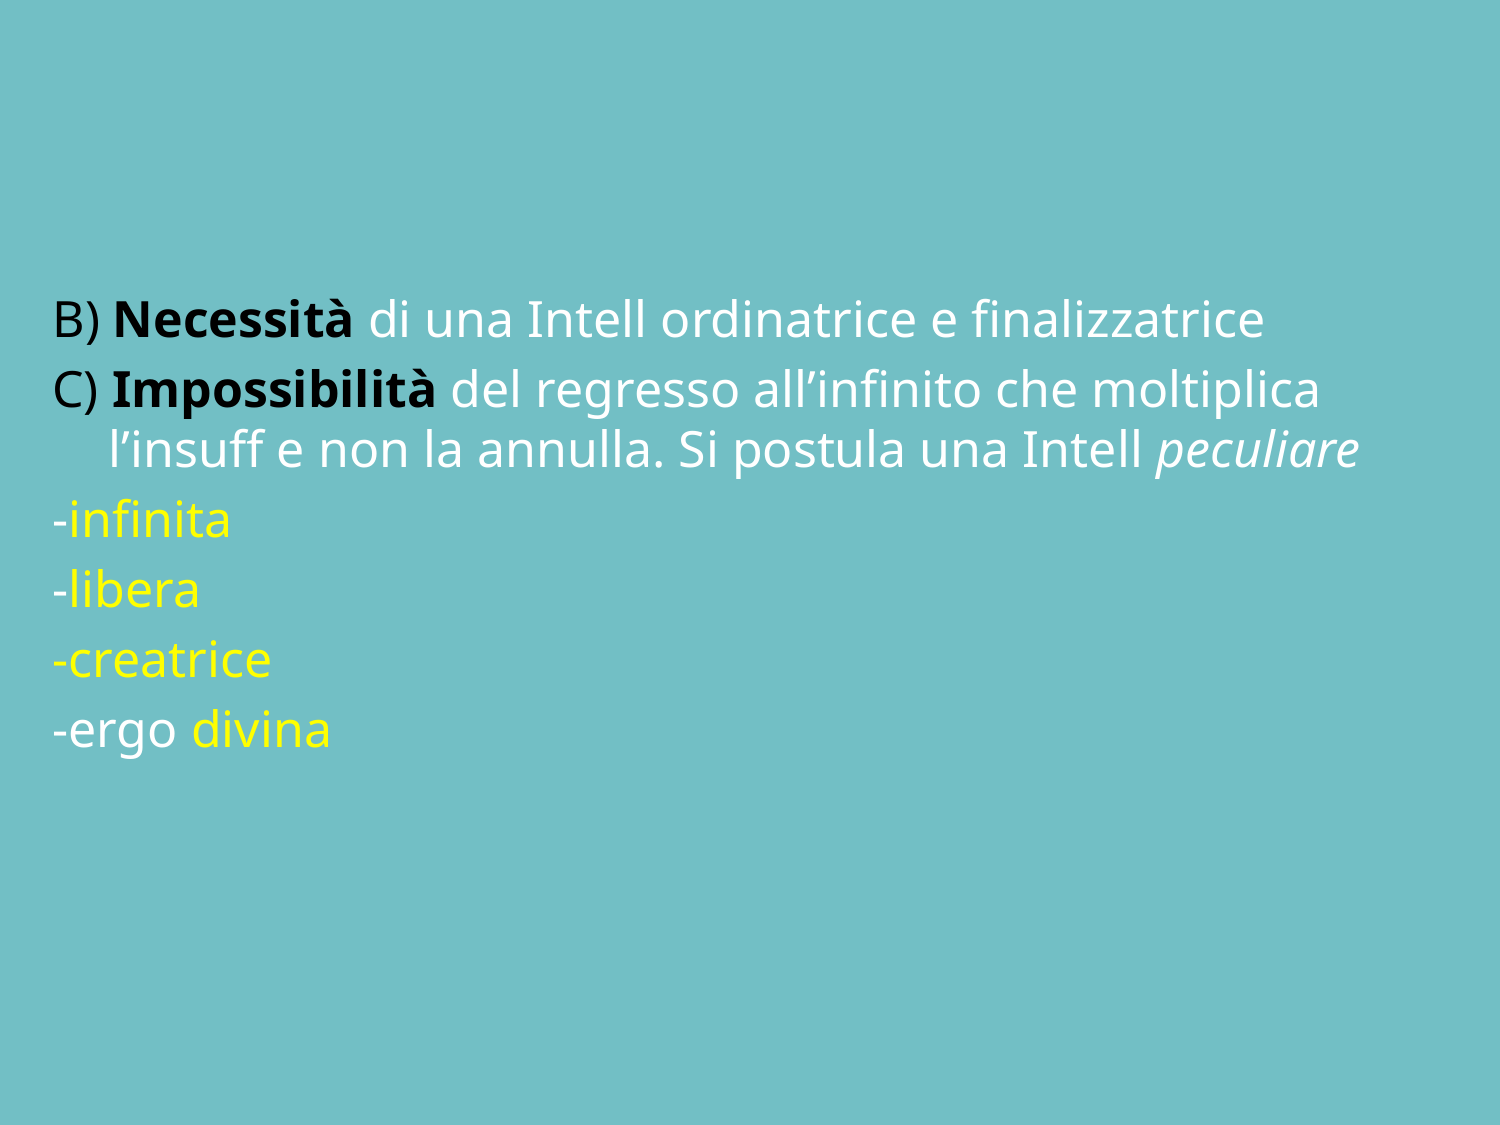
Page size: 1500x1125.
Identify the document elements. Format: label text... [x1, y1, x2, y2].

list B) Necessità di una Intell ordinatrice e finalizzatrice C) Impossibilità del regresso all’infinito che moltiplica l’insuff e non la annulla. Si postula una Intell peculiare -infinita -libera -creatrice -ergo divina [37, 49, 1463, 1088]
